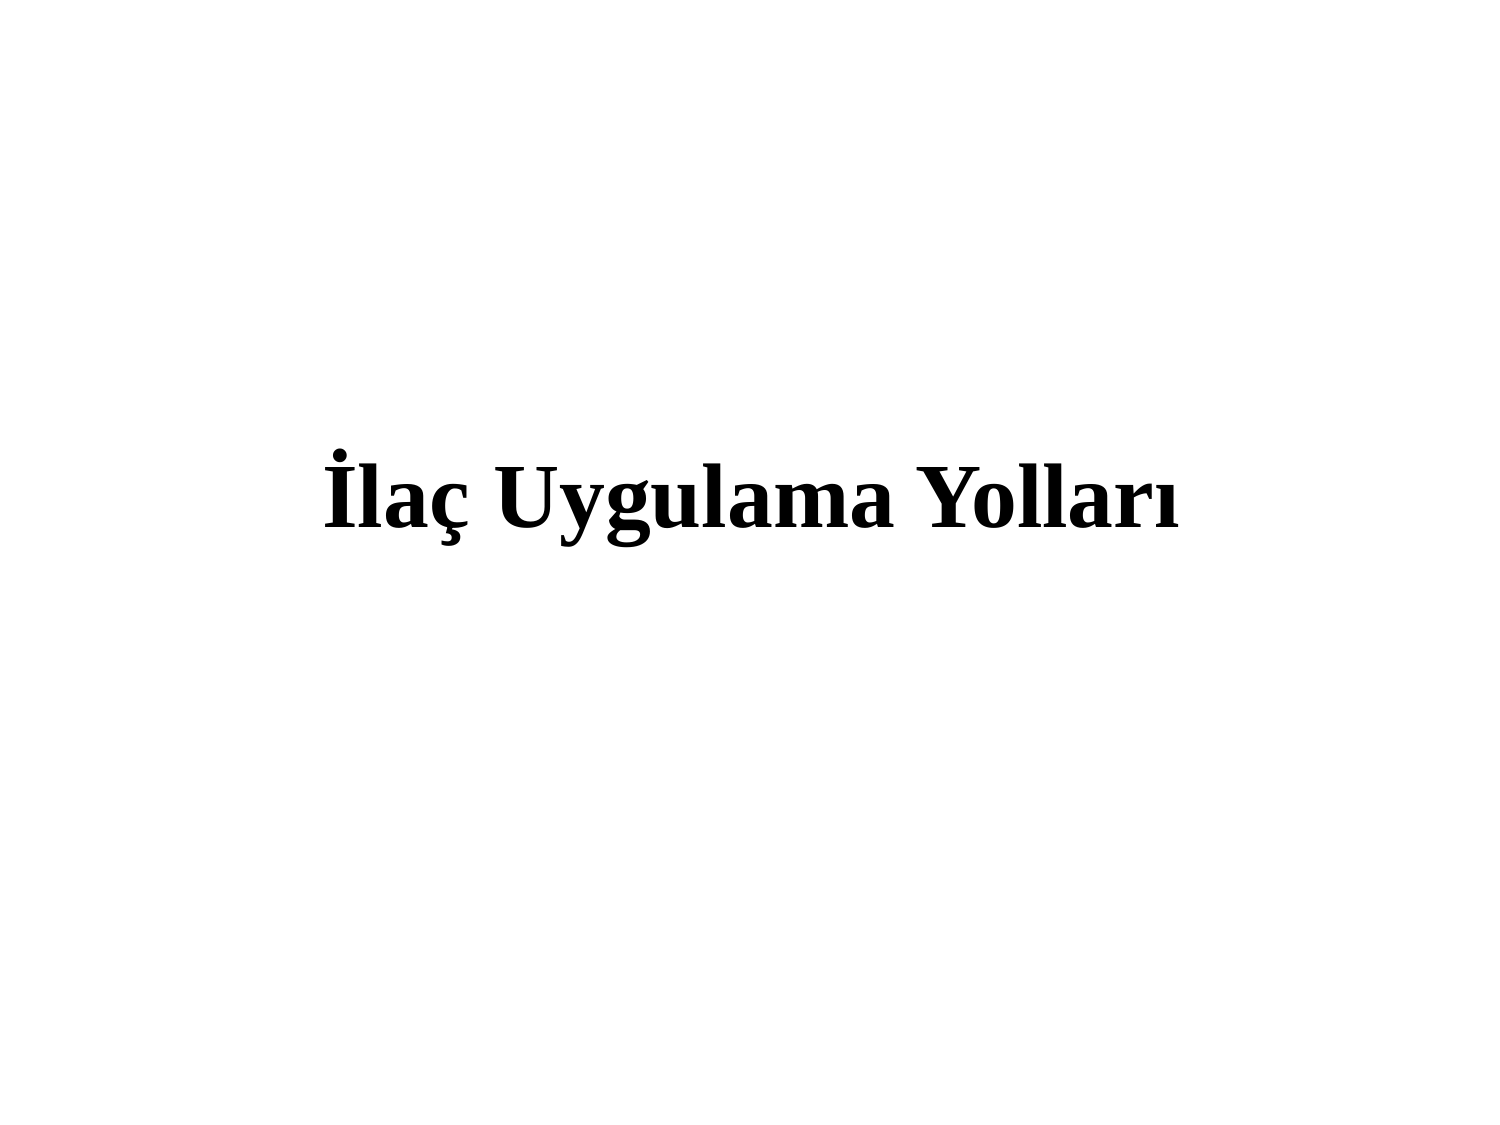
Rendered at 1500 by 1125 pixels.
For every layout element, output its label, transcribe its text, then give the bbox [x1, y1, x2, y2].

title İlaç Uygulama Yolları [76, 397, 1427, 585]
